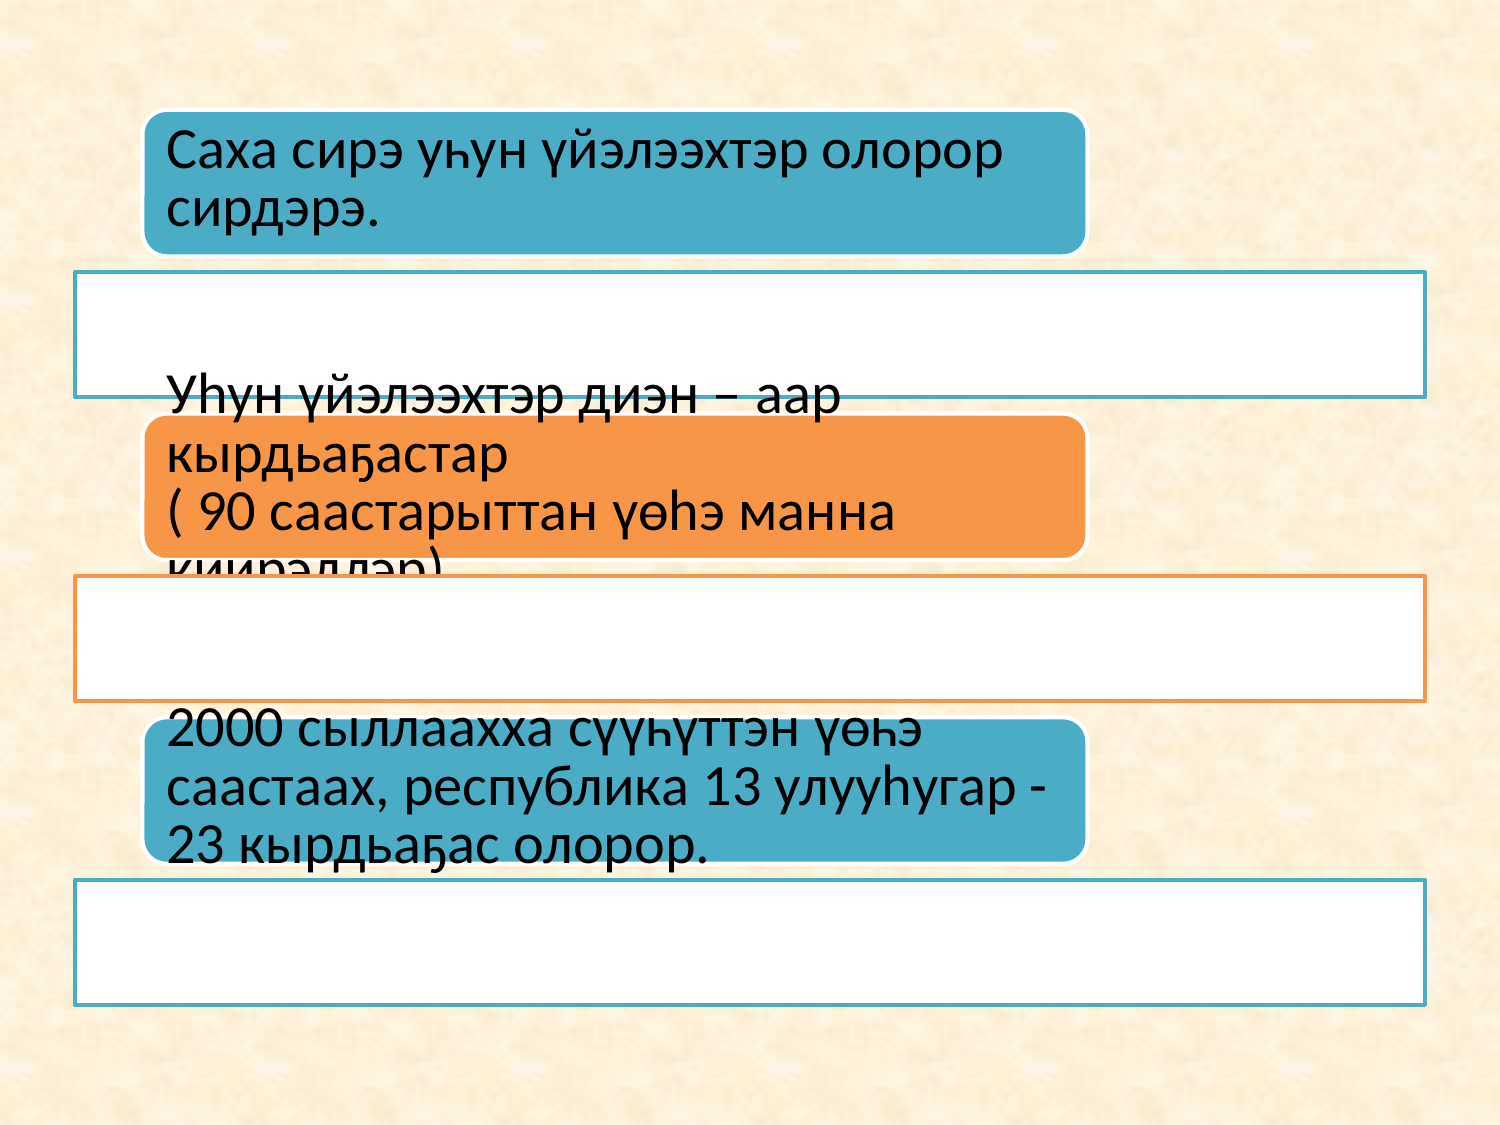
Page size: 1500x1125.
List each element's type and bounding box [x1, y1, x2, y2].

list [74, 93, 1426, 1006]
picture [0, 0, 1500, 1125]
